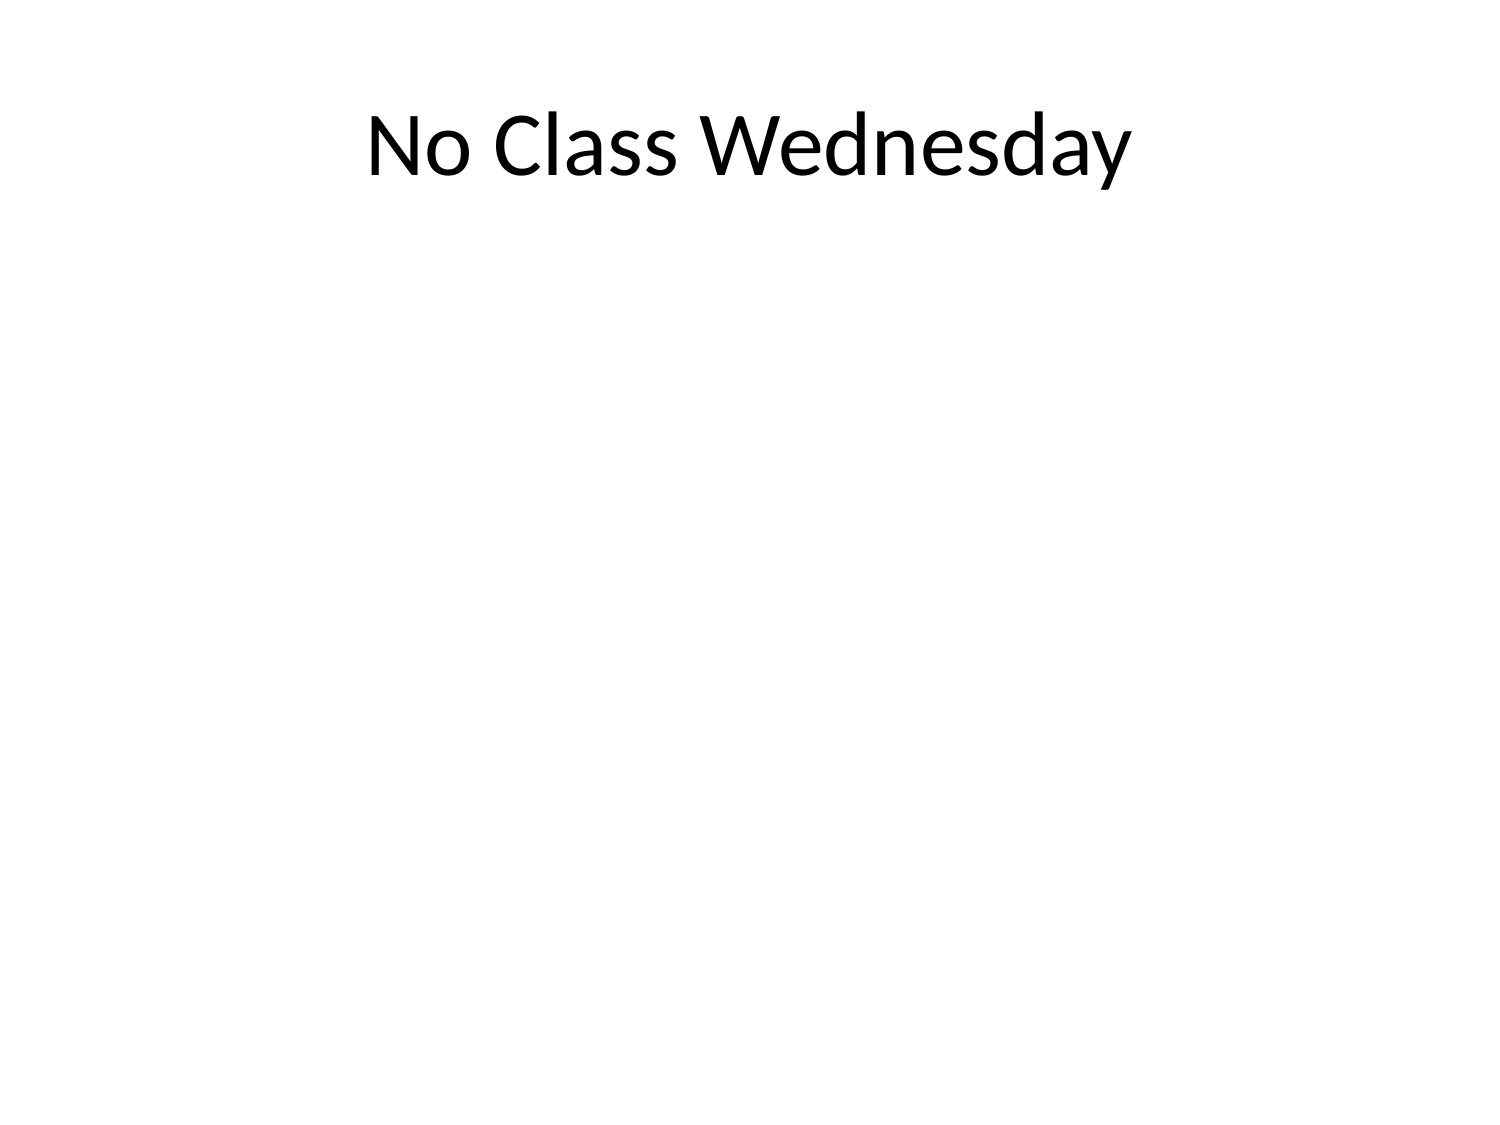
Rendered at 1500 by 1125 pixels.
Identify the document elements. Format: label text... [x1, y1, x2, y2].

title No Class Wednesday [75, 45, 1425, 233]
